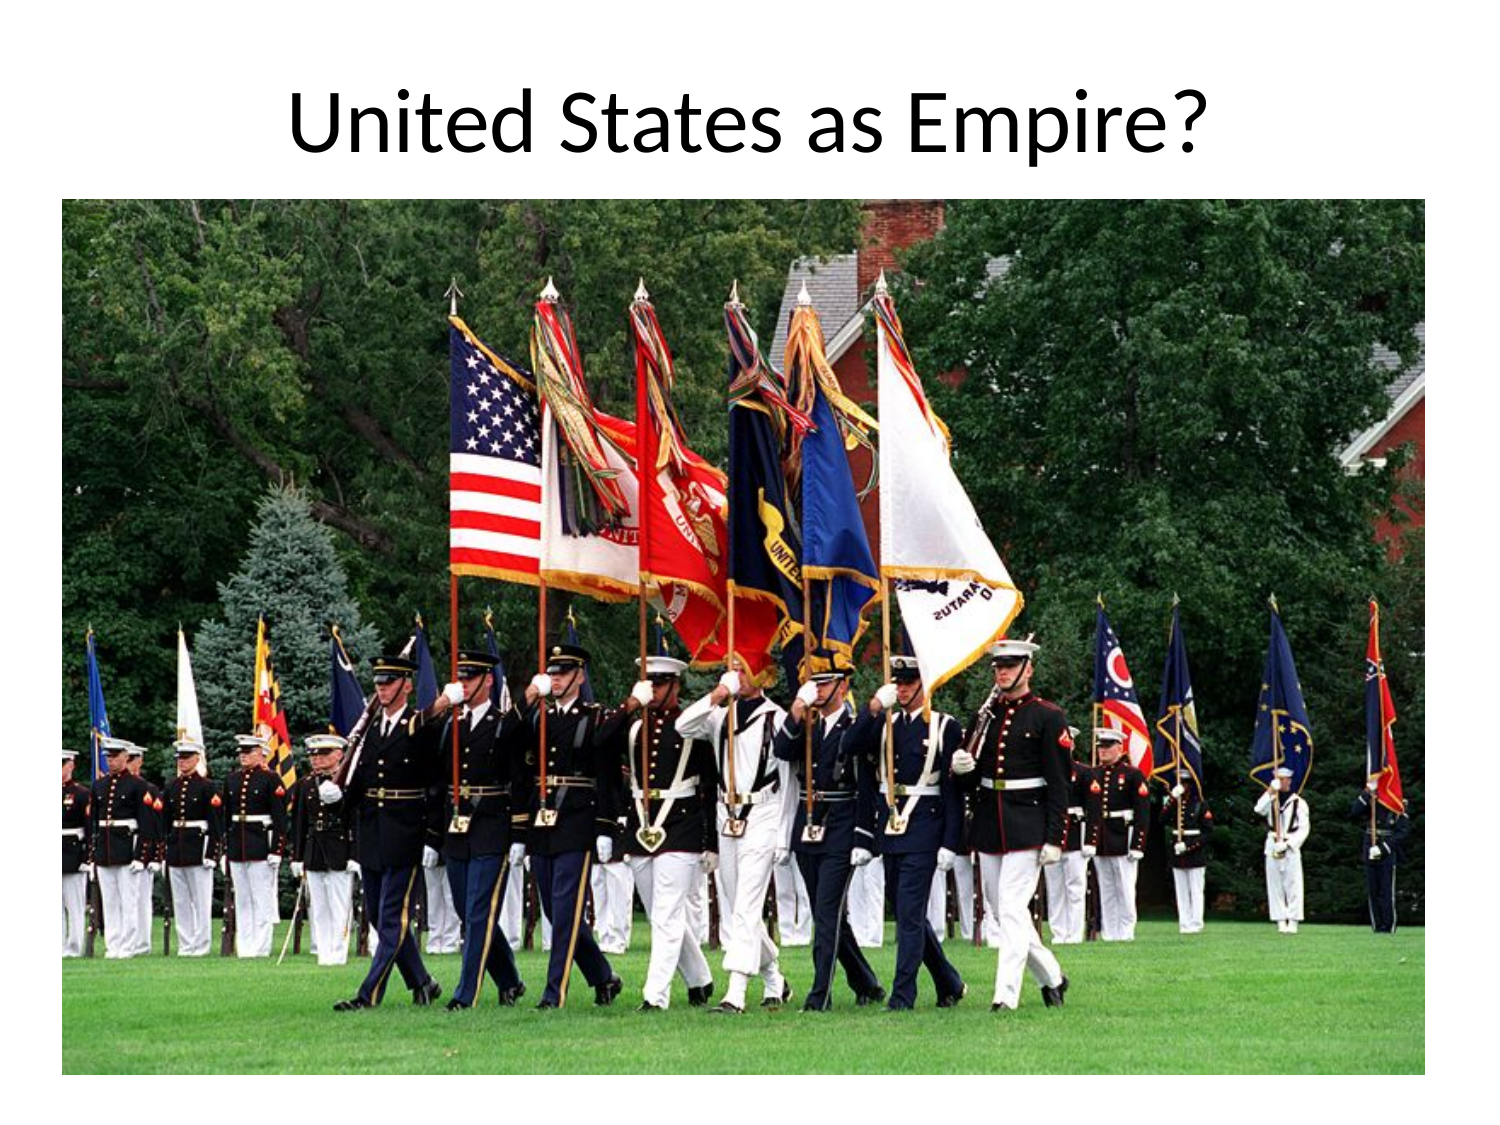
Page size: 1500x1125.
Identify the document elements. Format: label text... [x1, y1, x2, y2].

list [62, 199, 1426, 1076]
title United States as Empire? [75, 45, 1425, 188]
